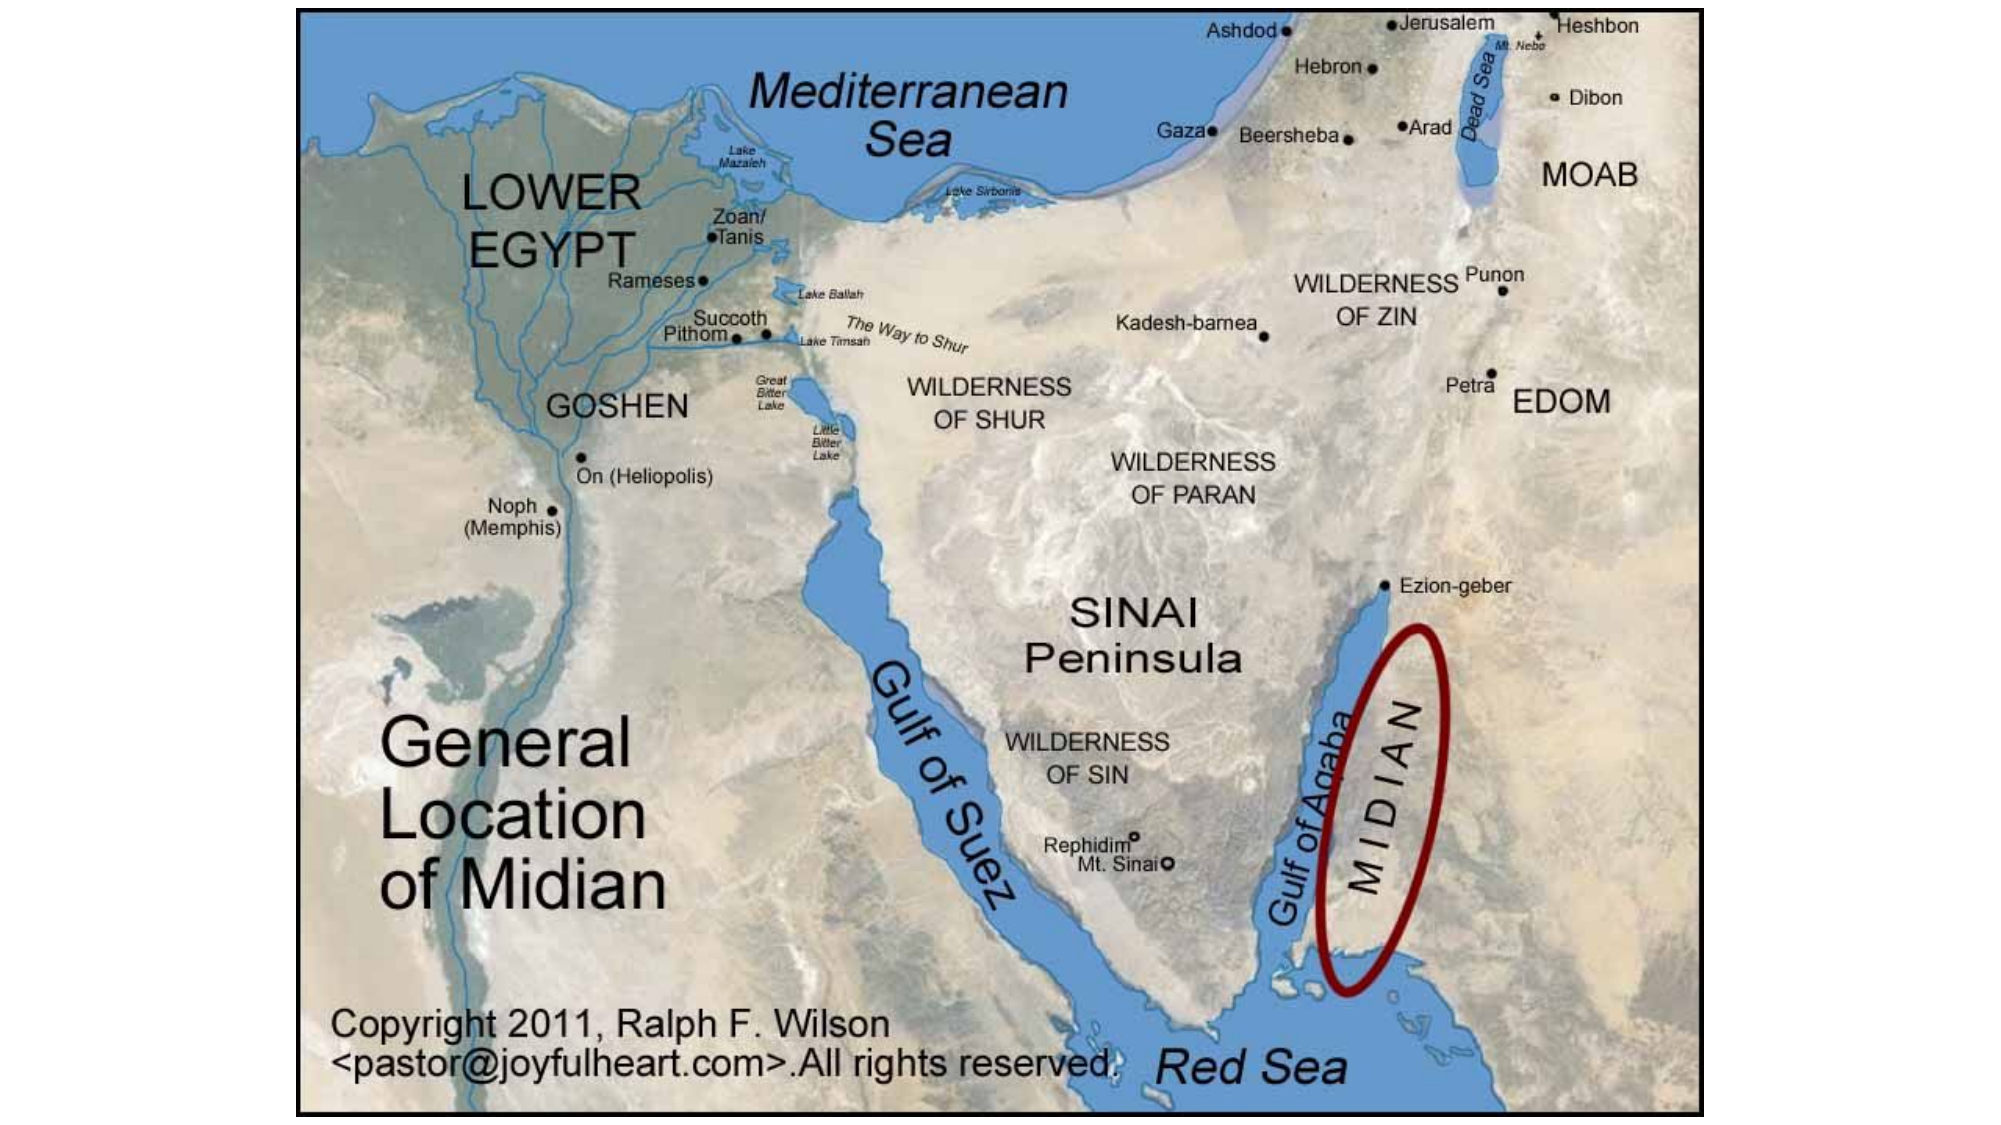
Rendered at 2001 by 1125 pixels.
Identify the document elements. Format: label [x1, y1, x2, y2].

picture [296, 8, 1704, 1117]
